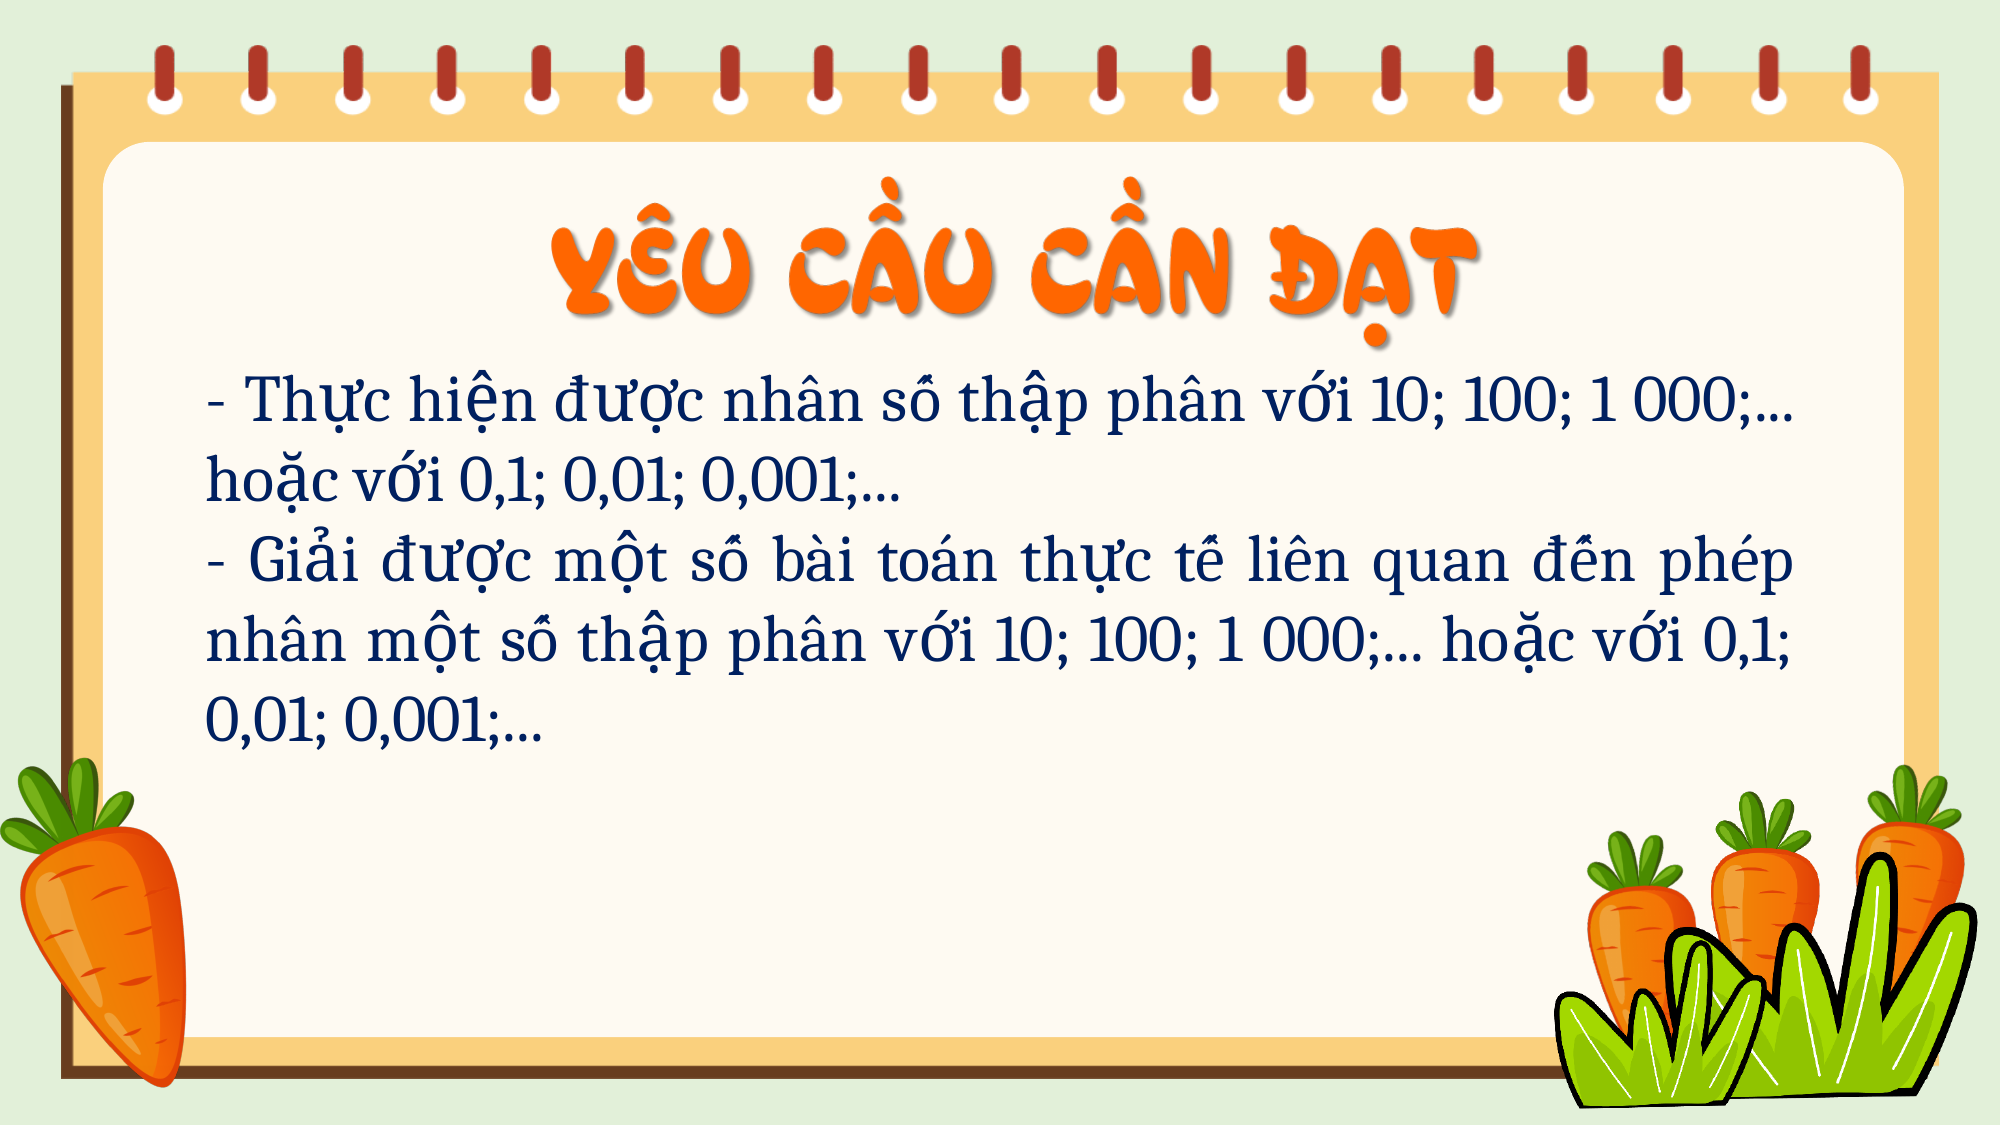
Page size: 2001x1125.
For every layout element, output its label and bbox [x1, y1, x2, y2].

picture [0, 0, 2000, 1125]
text_box [61, 45, 1939, 1079]
